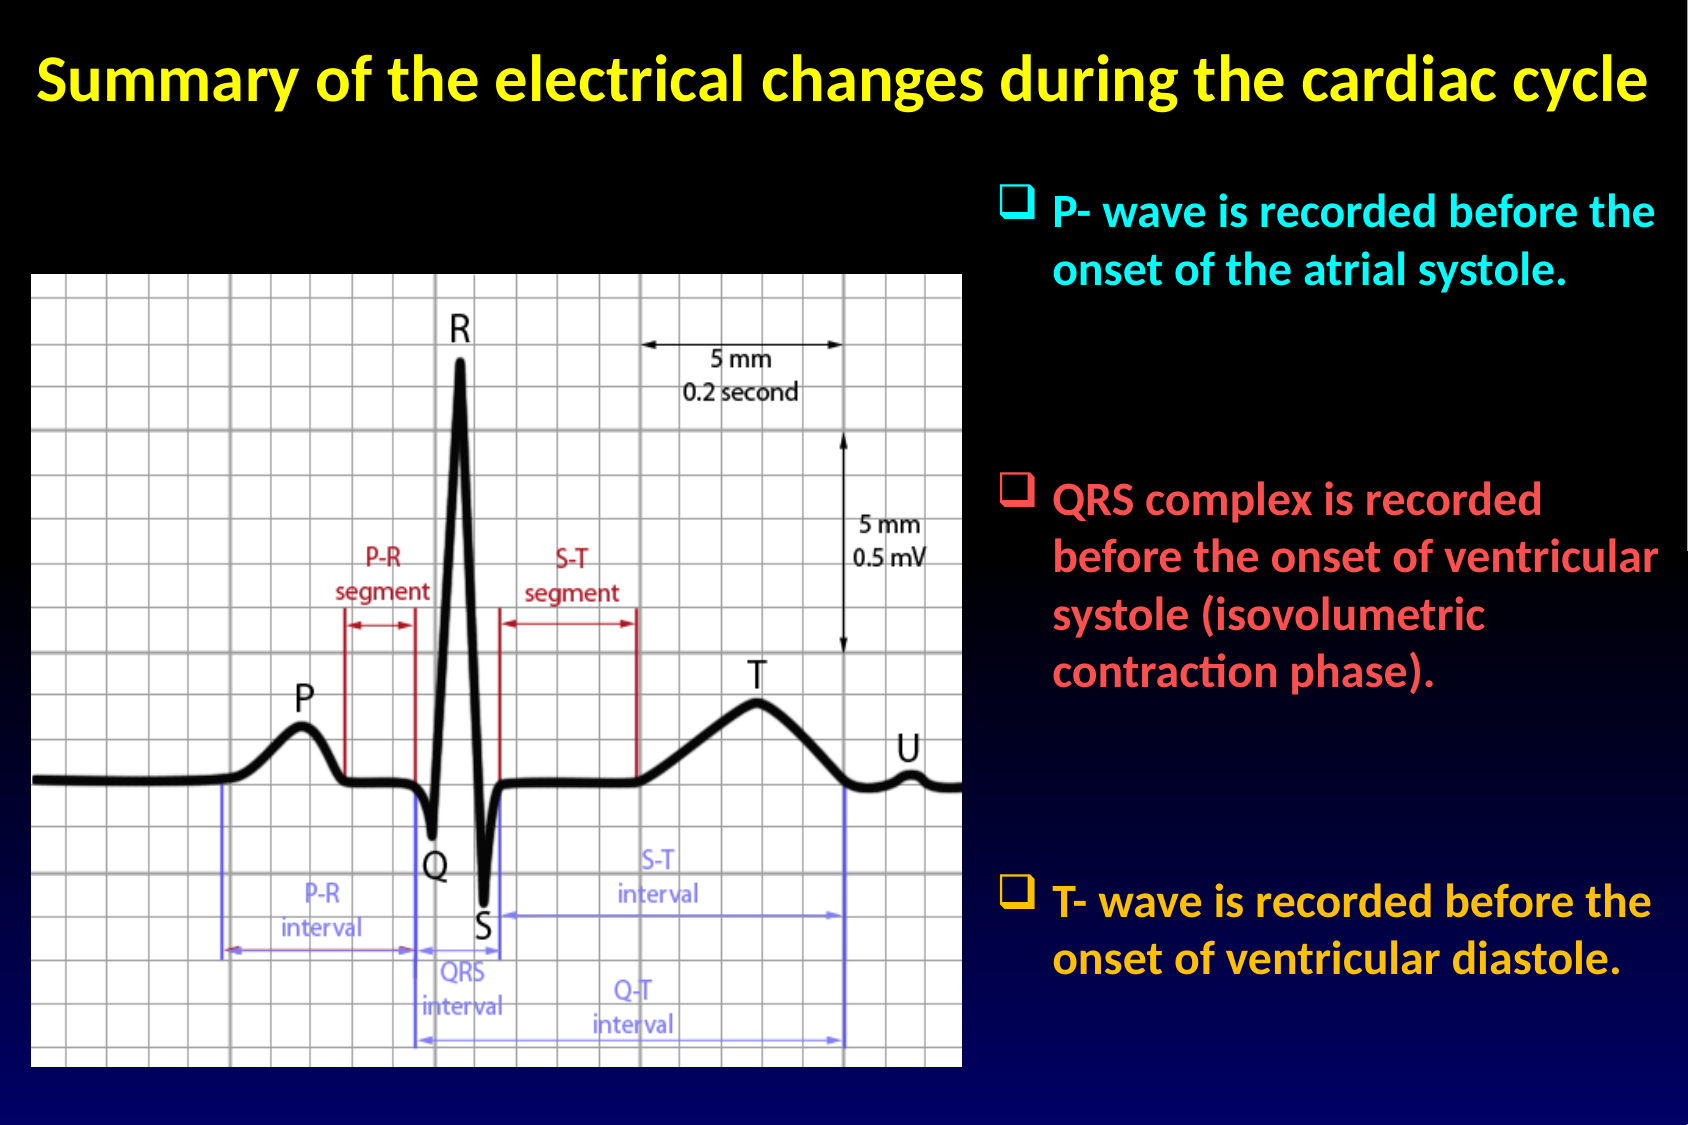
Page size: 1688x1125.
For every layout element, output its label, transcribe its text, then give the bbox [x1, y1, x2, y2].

picture [30, 274, 962, 1067]
text_box Summary of the electrical changes during the cardiac cycle [0, 23, 1688, 125]
text_box P- wave is recorded before the onset of the atrial systole. QRS complex is recorded before the onset of ventricular systole (isovolumetric contraction phase). T- wave is recorded before the onset of ventricular diastole. [981, 172, 1688, 1107]
